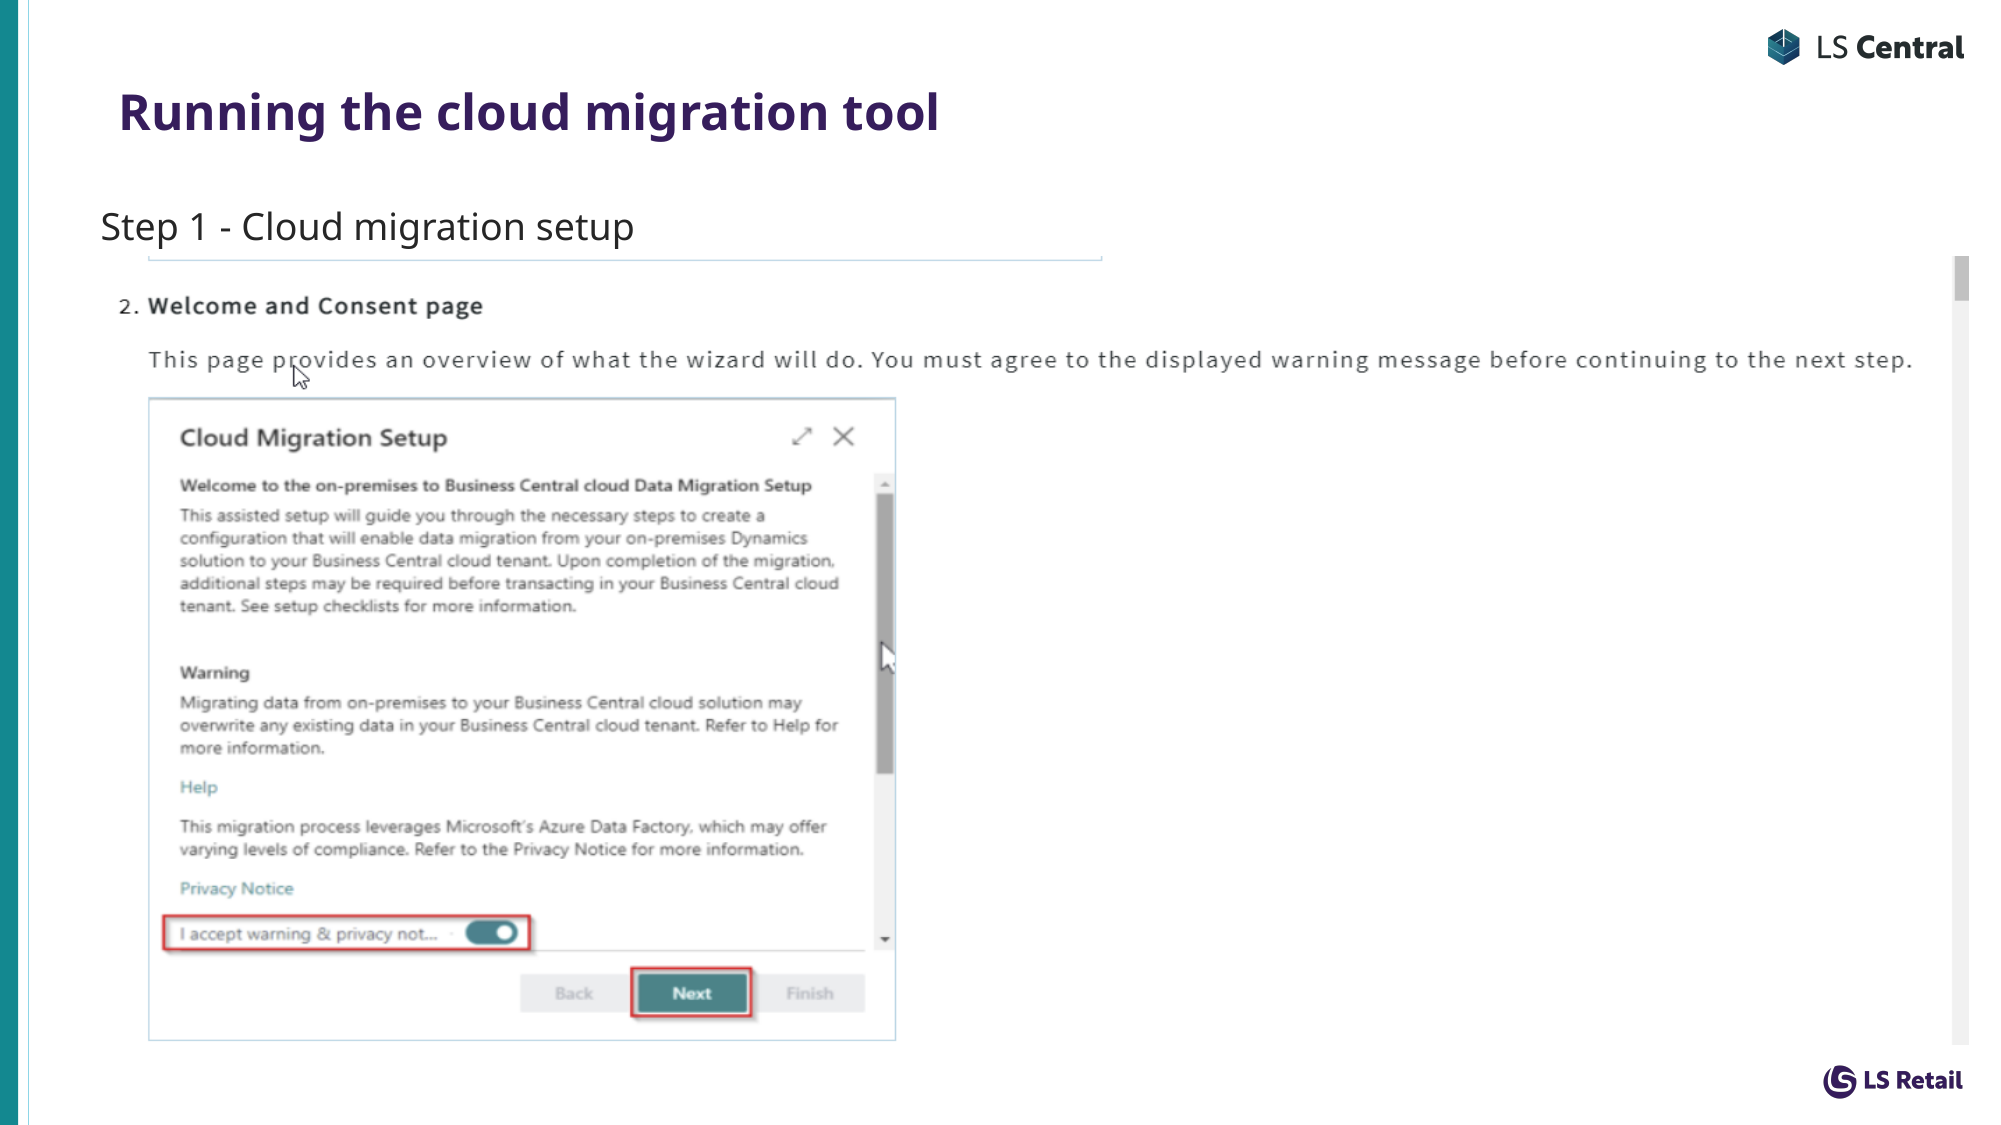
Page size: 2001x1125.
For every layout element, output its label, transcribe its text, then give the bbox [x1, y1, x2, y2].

picture [55, 256, 1969, 1045]
title Running the cloud migration tool [55, 80, 1608, 177]
picture [1768, 29, 1964, 65]
picture [1809, 1051, 1975, 1113]
text_box Step 1 - Cloud migration setup [85, 195, 1108, 256]
